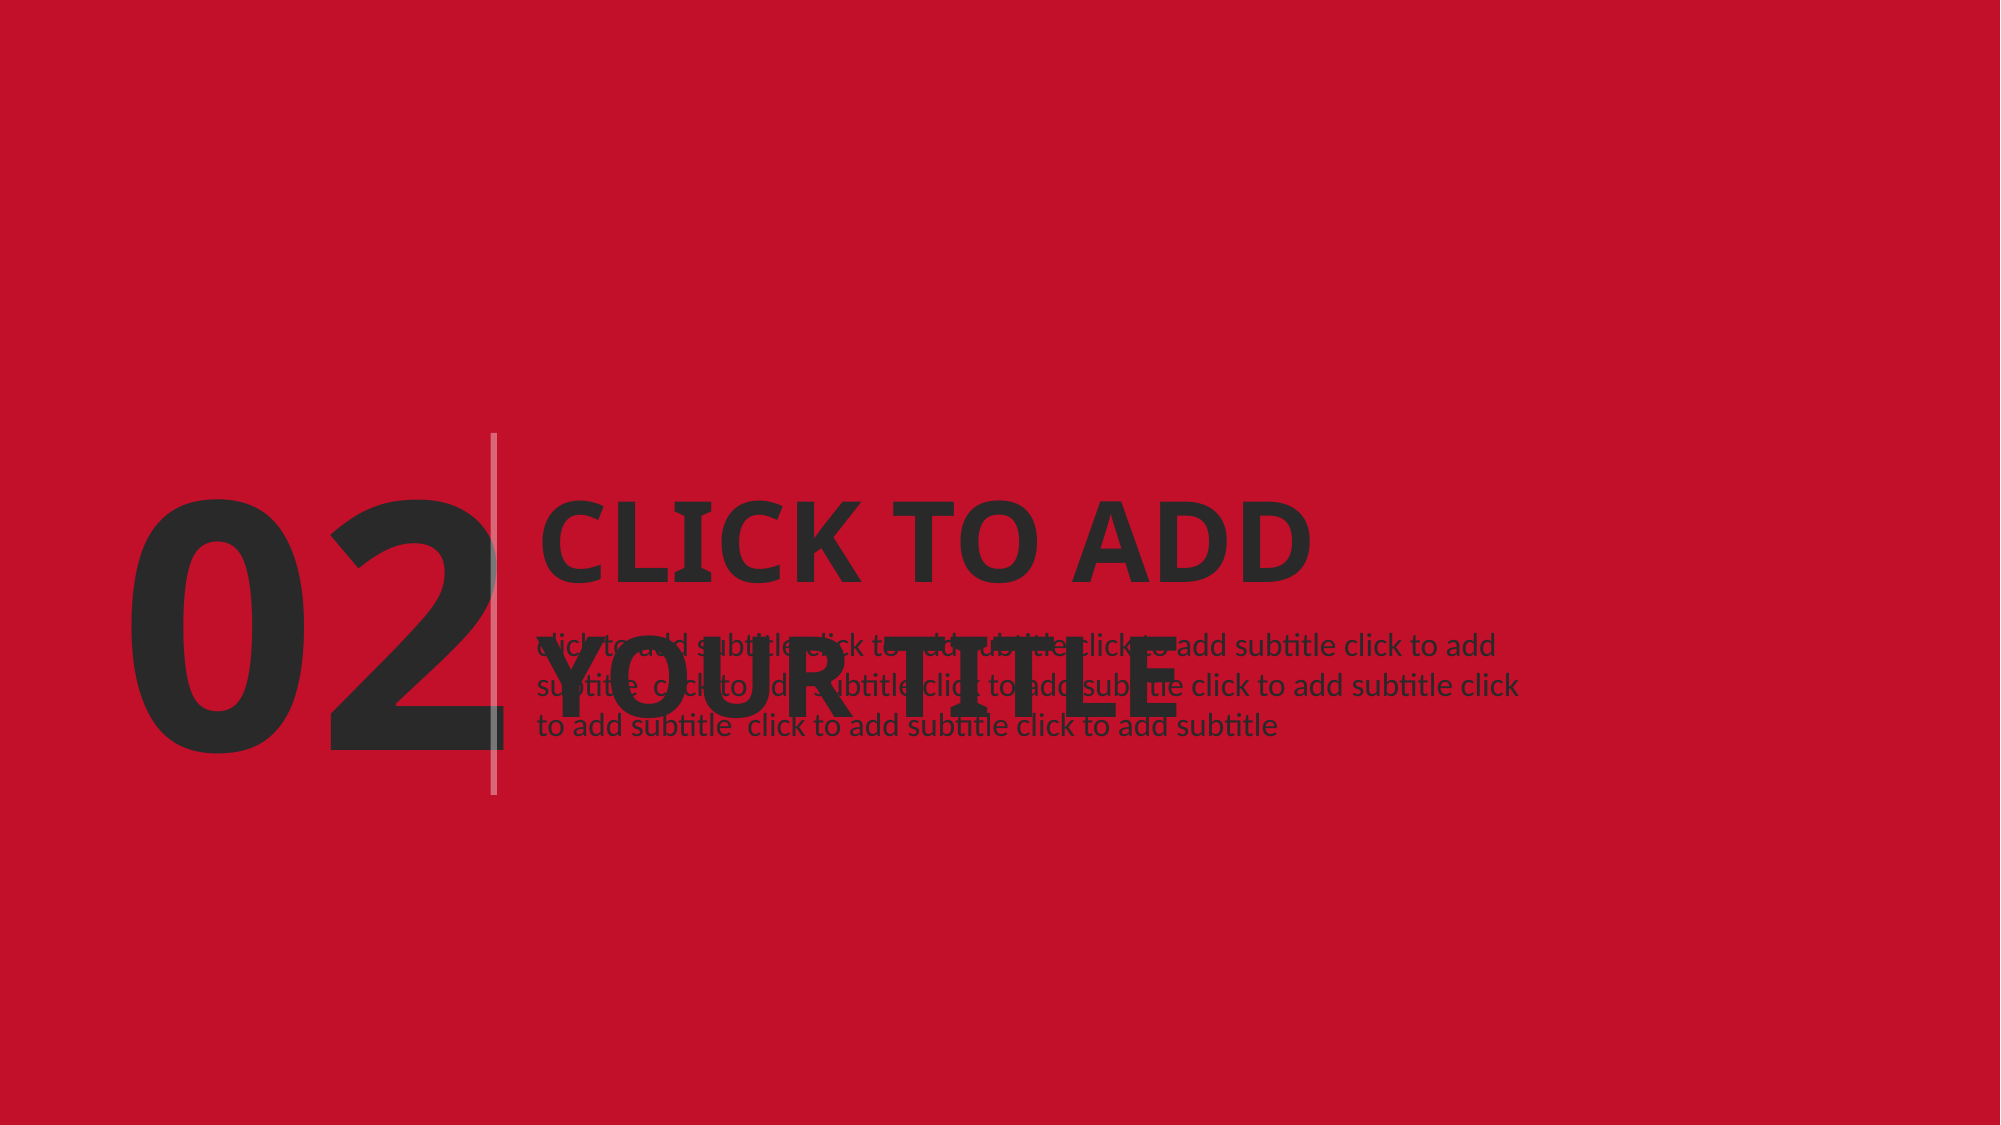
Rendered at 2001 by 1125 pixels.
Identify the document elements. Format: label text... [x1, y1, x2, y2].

text_box click to add subtitle click to add subtitle click to add subtitle click to add subtitle click to add subtitle click to add subtitle click to add subtitle click to add subtitle click to add subtitle click to add subtitle [521, 616, 1550, 751]
text_box CLICK TO ADD YOUR TITLE [521, 462, 1566, 748]
text_box 02 [104, 396, 530, 827]
